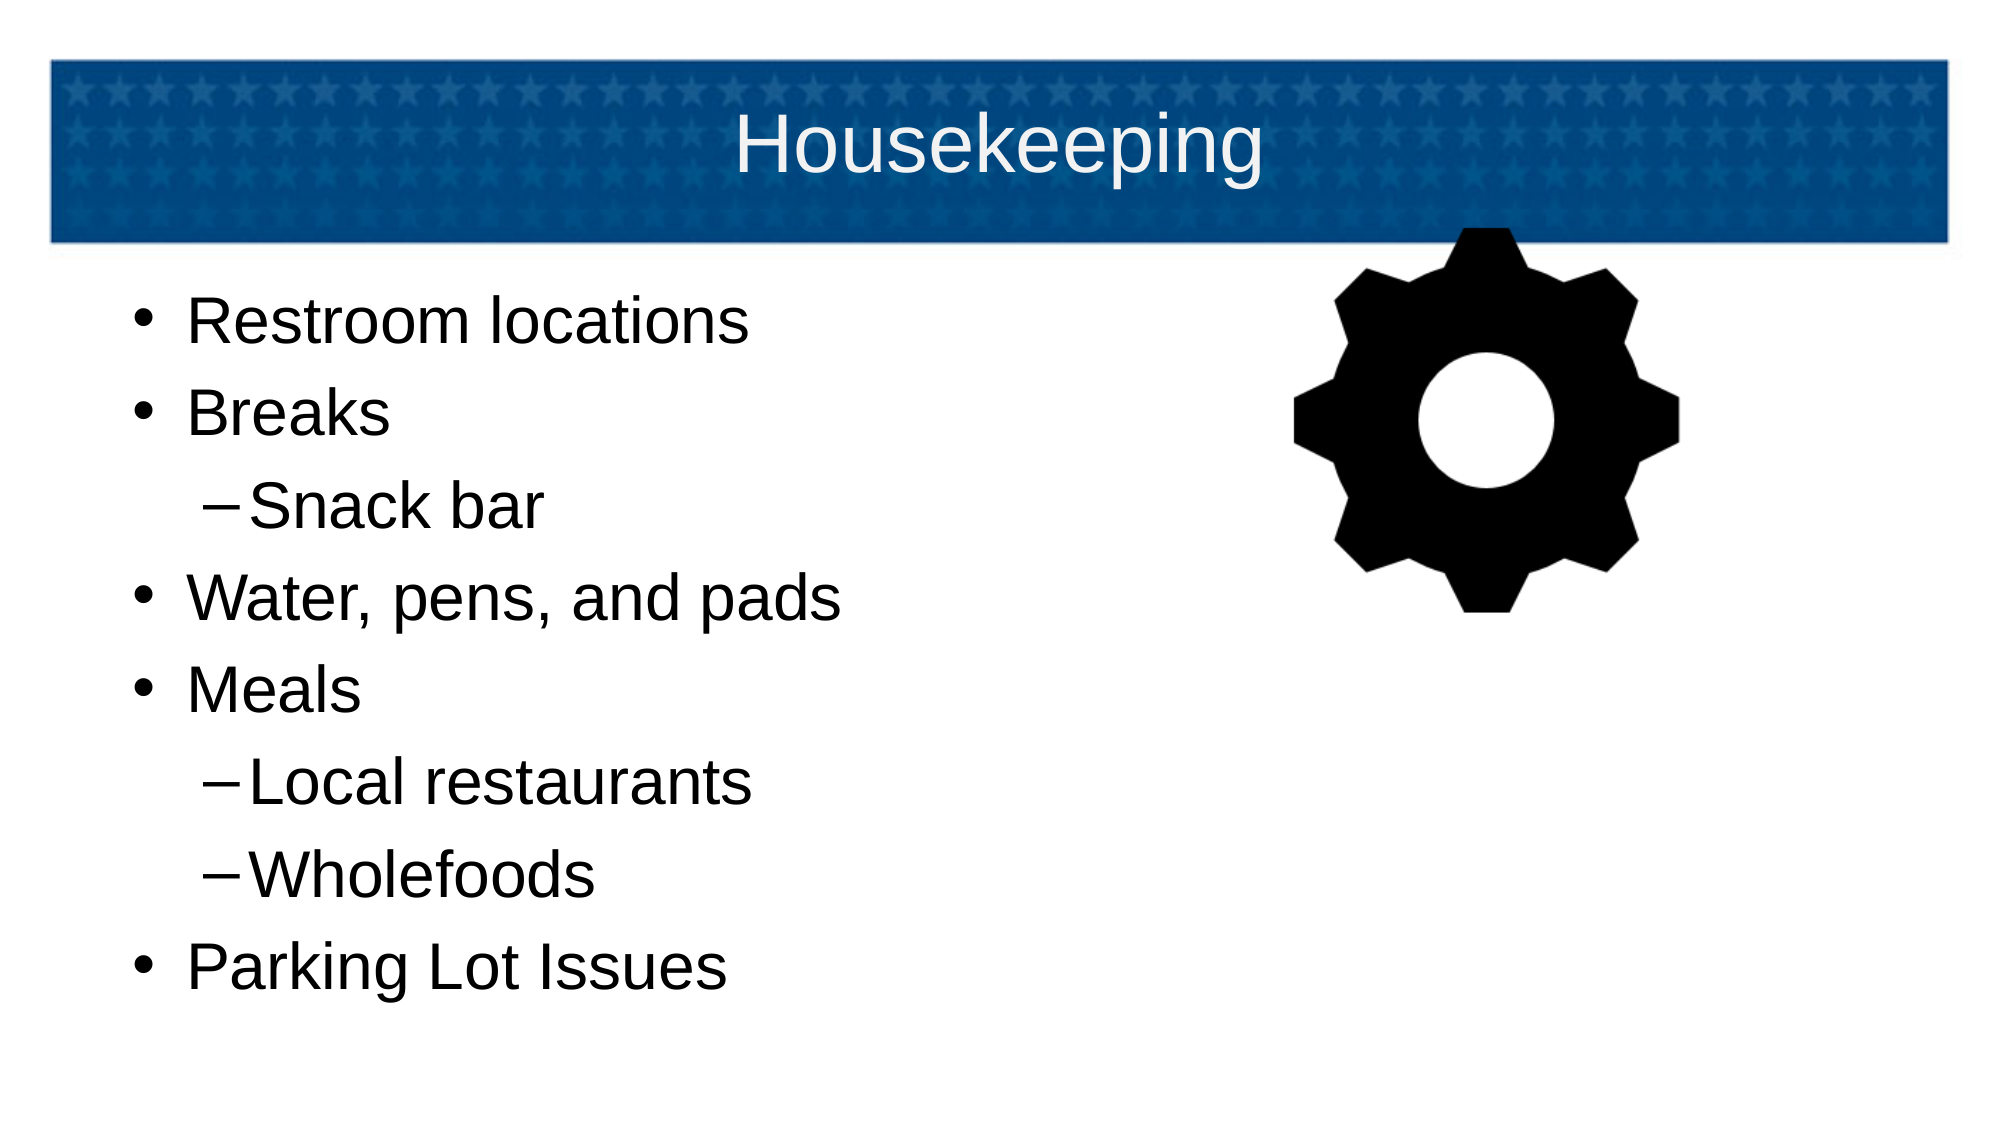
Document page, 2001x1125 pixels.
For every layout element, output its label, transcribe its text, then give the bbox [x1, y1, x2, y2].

picture [0, 10, 2000, 692]
title Housekeeping [99, 45, 1900, 233]
list Restroom locations Breaks Snack bar Water, pens, and pads Meals Local restaurants Wholefoods Parking Lot Issues [117, 270, 1918, 1013]
